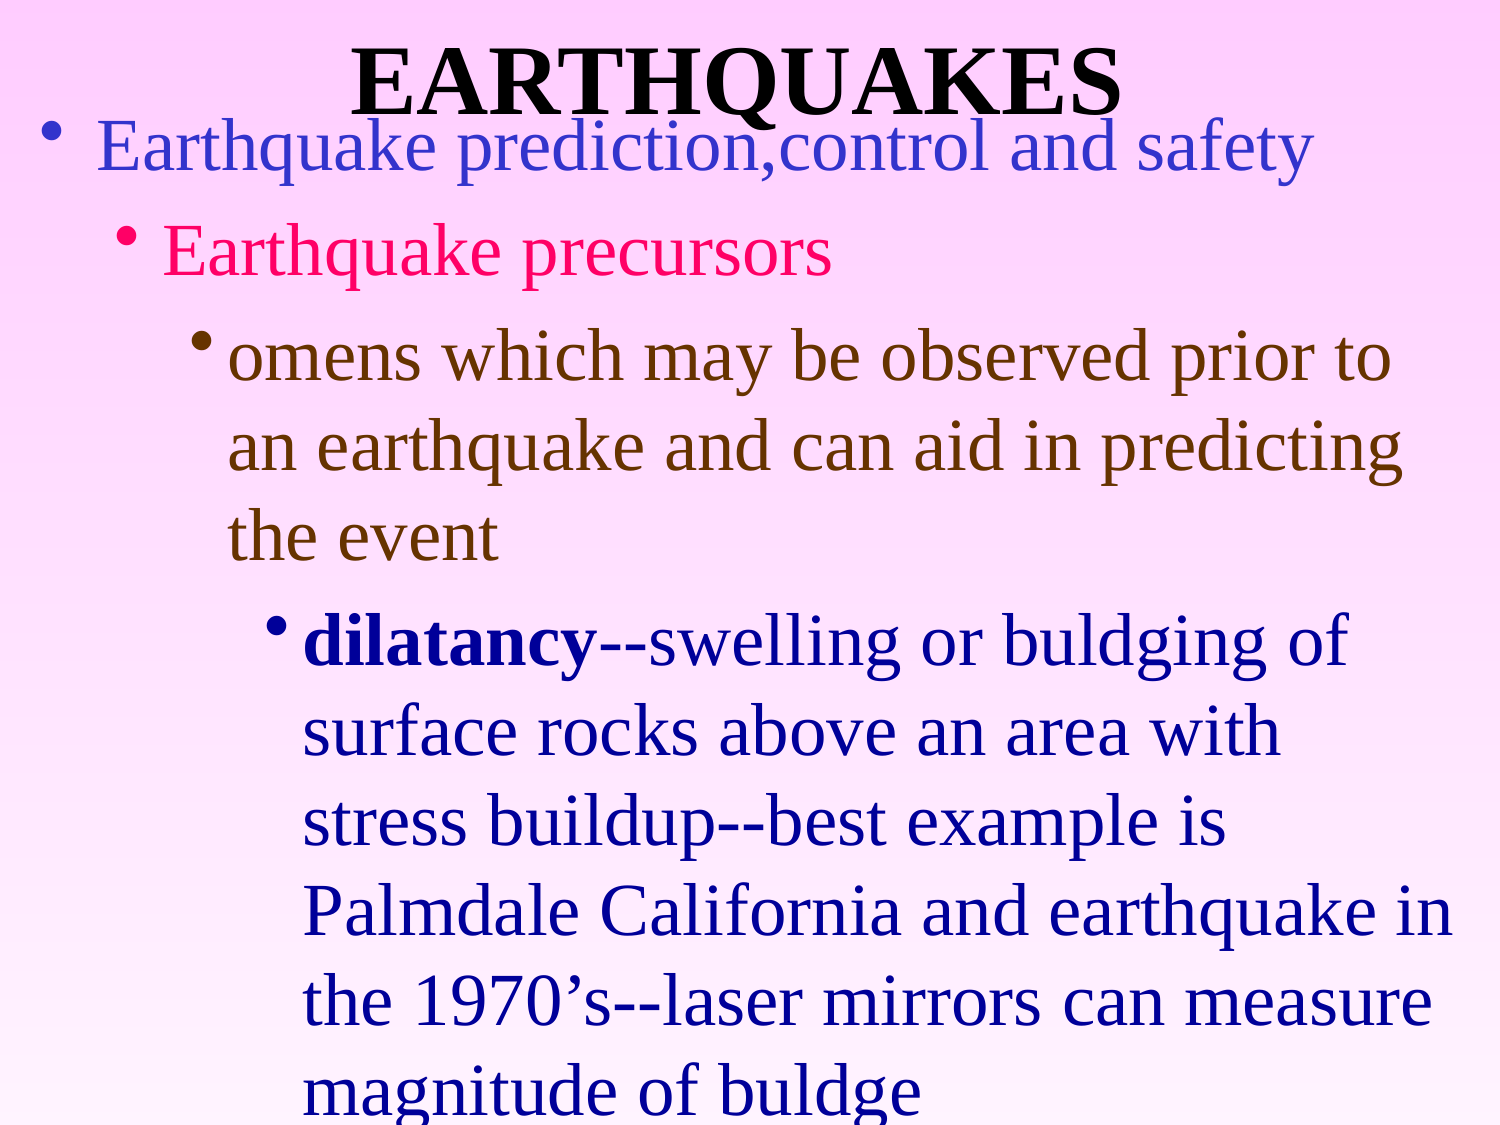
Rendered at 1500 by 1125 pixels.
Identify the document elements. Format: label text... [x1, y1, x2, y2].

list Earthquake prediction,control and safety Earthquake precursors omens which may be observed prior to an earthquake and can aid in predicting the event dilatancy--swelling or buldging of surface rocks above an area with stress buildup--best example is Palmdale California and earthquake in the 1970’s--laser mirrors can measure magnitude of buldge [24, 87, 1476, 1076]
title EARTHQUAKES [99, 24, 1376, 87]
